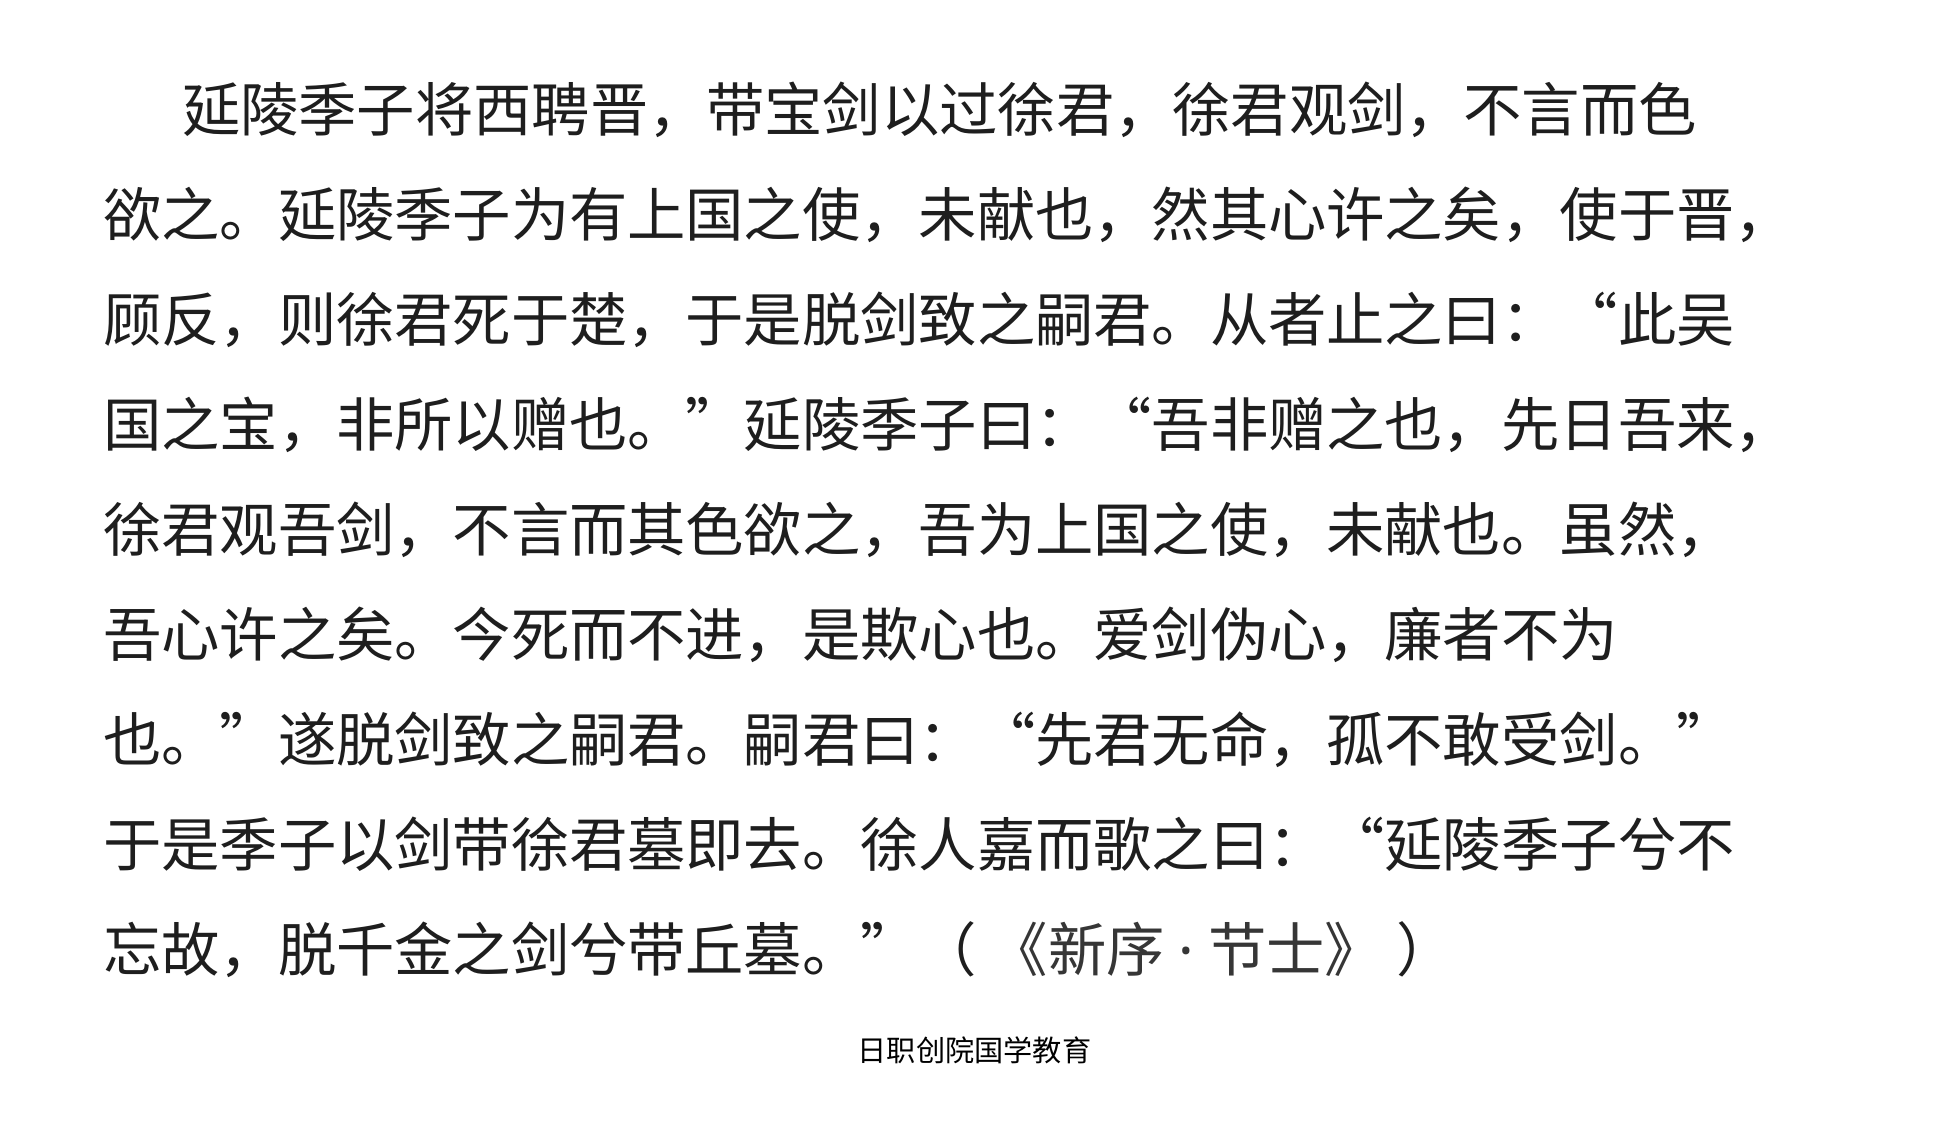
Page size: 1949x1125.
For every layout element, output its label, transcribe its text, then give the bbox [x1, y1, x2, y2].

footer 日职创院国学教育 [665, 1024, 1284, 1103]
text_box 延陵季子将西聘晋，带宝剑以过徐君，徐君观剑，不言而色欲之。延陵季子为有上国之使，未献也，然其心许之矣，使于晋，顾反，则徐君死于楚，于是脱剑致之嗣君。从者止之曰：“此吴国之宝，非所以赠也。”延陵季子曰：“吾非赠之也，先日吾来，徐君观吾剑，不言而其色欲之，吾为上国之使，未献也。虽然，吾心许之矣。今死而不进，是欺心也。爱剑伪心，廉者不为也。”遂脱剑致之嗣君。嗣君曰：“先君无命，孤不敢受剑。”于是季子以剑带徐君墓即去。徐人嘉而歌之曰：“延陵季子兮不忘故，脱千金之剑兮带丘墓。”（ 《新序·节士》 ） [88, 30, 1766, 991]
